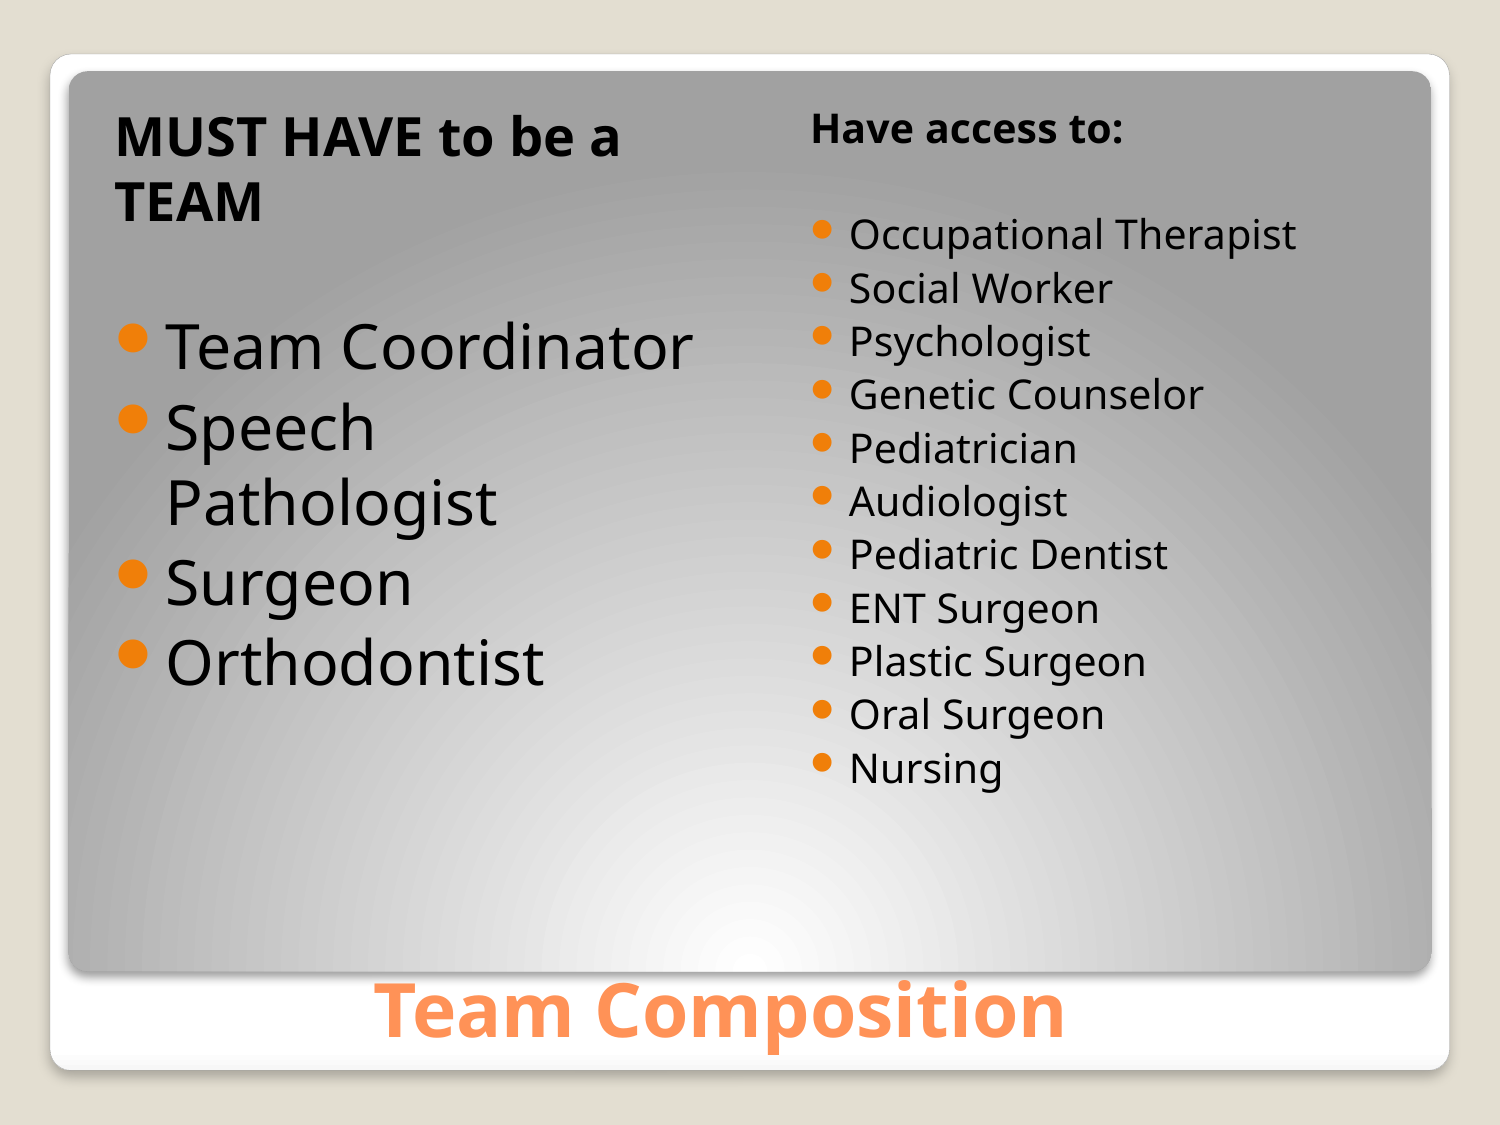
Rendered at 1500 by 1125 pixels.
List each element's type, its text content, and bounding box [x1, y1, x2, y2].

list Have access to: Occupational Therapist Social Worker Psychologist Genetic Counselor Pediatrician Audiologist Pediatric Dentist ENT Surgeon Plastic Surgeon Oral Surgeon Nursing [780, 86, 1426, 807]
title Team Composition [50, 887, 1393, 1060]
list MUST HAVE to be a TEAM Team Coordinator Speech Pathologist Surgeon Orthodontist [84, 86, 730, 807]
